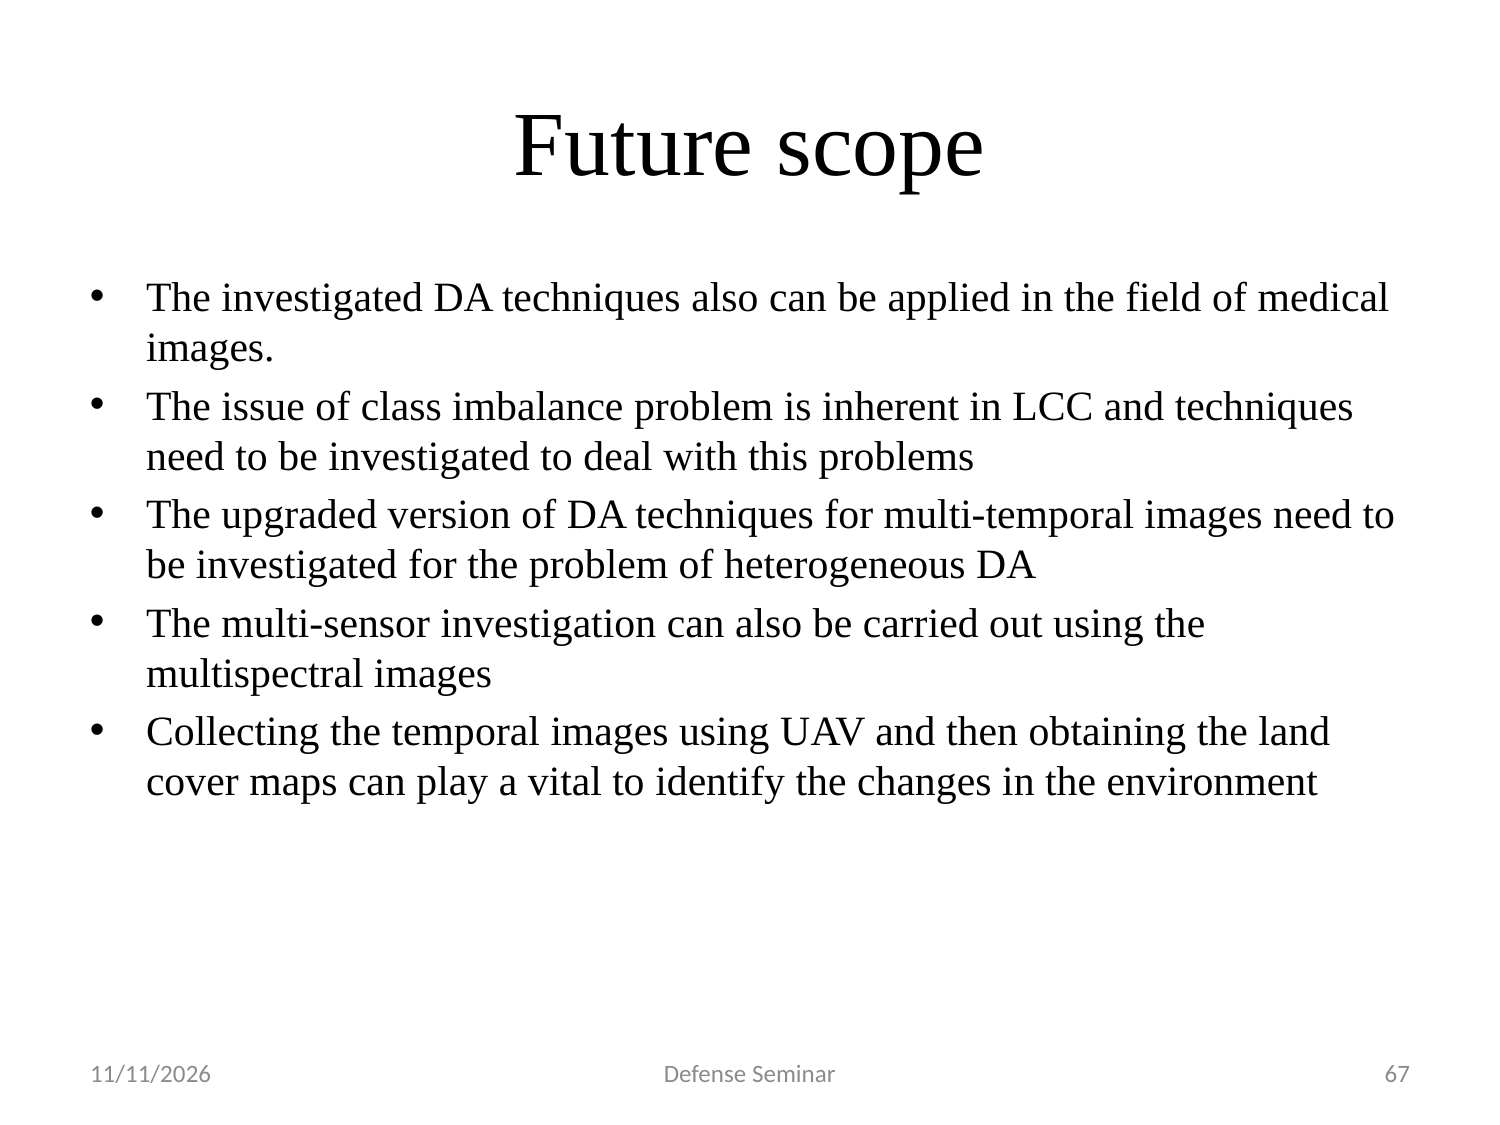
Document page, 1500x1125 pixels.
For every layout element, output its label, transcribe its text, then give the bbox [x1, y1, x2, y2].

text_box Future scope [75, 45, 1425, 233]
text_box The investigated DA techniques also can be applied in the field of medical images. The issue of class imbalance problem is inherent in LCC and techniques need to be investigated to deal with this problems The upgraded version of DA techniques for multi-temporal images need to be investigated for the problem of heterogeneous DA The multi-sensor investigation can also be carried out using the multispectral images Collecting the temporal images using UAV and then obtaining the land cover maps can play a vital to identify the changes in the environment [75, 262, 1425, 1005]
text_box Defense Seminar [512, 1042, 988, 1103]
text_box 9/14/2022 [75, 1042, 425, 1103]
text_box 67 [1074, 1042, 1425, 1103]
